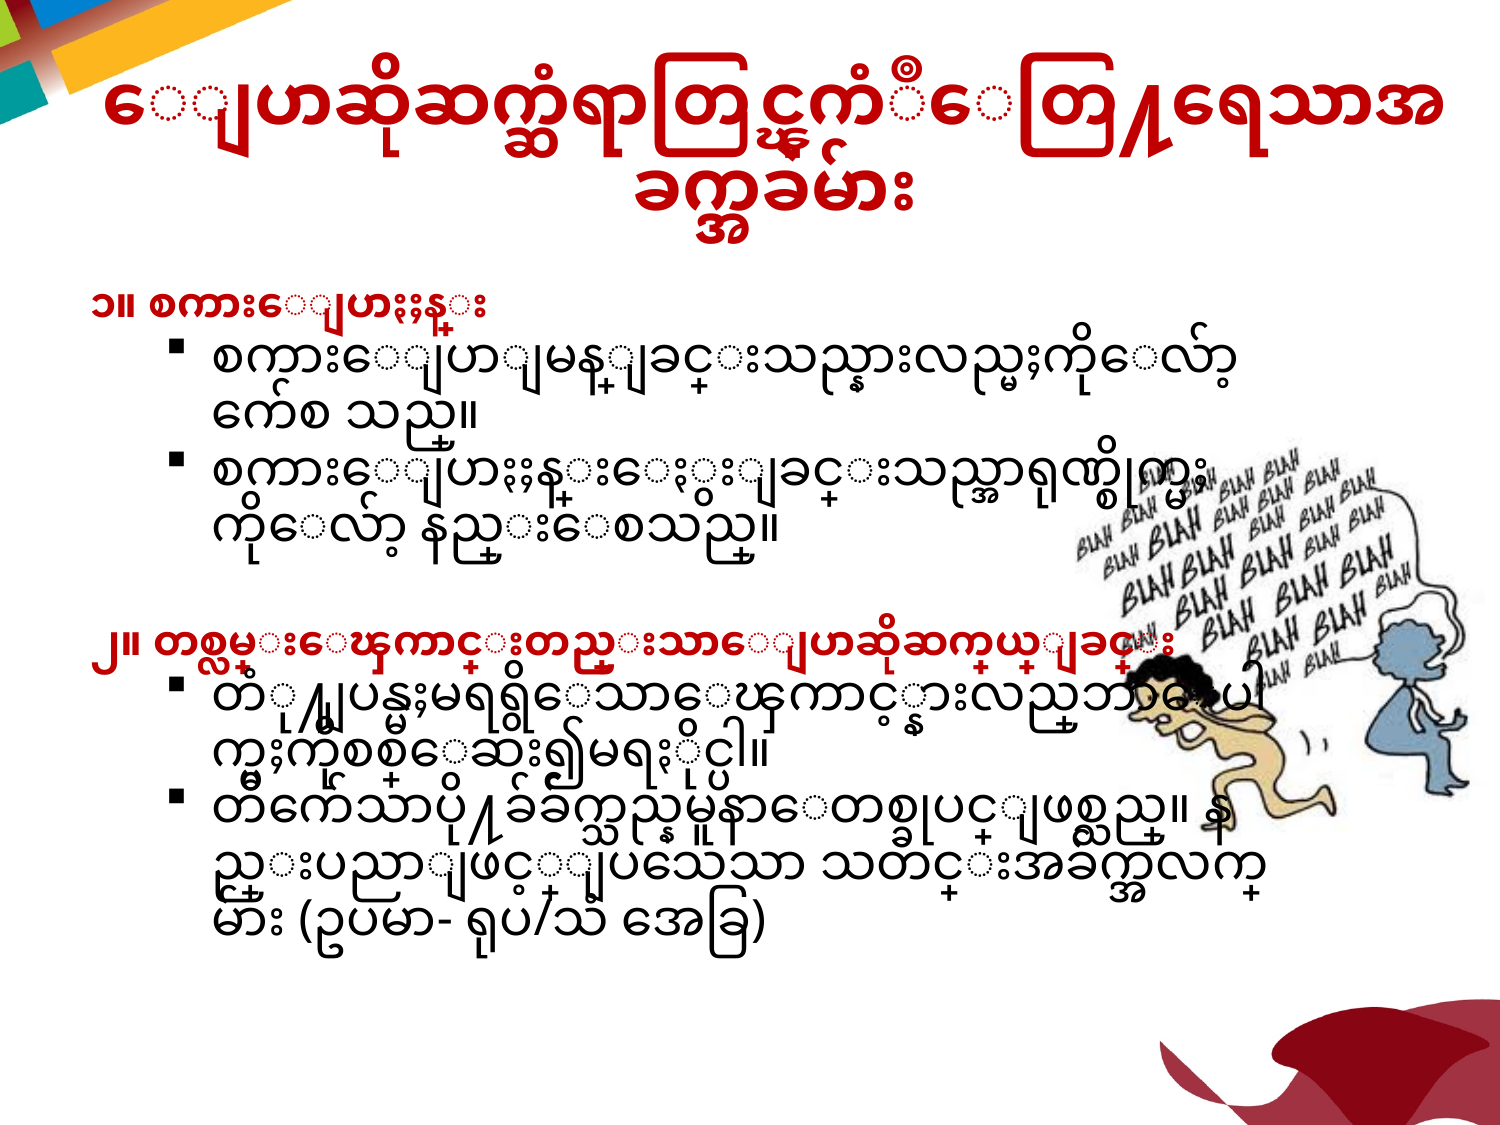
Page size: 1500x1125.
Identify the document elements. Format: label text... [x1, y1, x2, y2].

picture [0, 0, 301, 145]
list ၁။ စကားေျပာႏႈန္း စကားေျပာျမန္ျခင္းသည္နားလည္မႈကိုေလ်ာ့က်ေစ သည္။ စကားေျပာႏႈန္းေႏွးျခင္းသည္အာရုဏ္စိုက္မႈကိုေလ်ာ့ နည္းေစသည္။ ၂။ တစ္လမ္းေၾကာင္းတည္းသာေျပာဆိုဆက္သြယ္ျခင္း တံု႔ျပန္မႈမရရွိေသာေၾကာင့္နားလည္သေဘာေပါက္မႈကိုစစ္ေဆး၍မရႏိုင္ပါ။ တိက်ေသာပို႔ခ်ခ်က္သည္နမူနာေတစ္ခုပင္ျဖစ္သည္။ နည္းပညာျဖင့္ျပသေသာ သတင္းအခ်က္အလက္မ်ား (ဥပမာ- ရုပ/သံ အေခြ) [75, 262, 1288, 1005]
picture [1074, 437, 1500, 838]
picture [1140, 948, 1500, 1125]
title ေျပာဆိုဆက္ဆံရာတြင္ၾကံဳေတြ႔ရေသာအခက္အခဲမ်ား [75, 45, 1475, 233]
